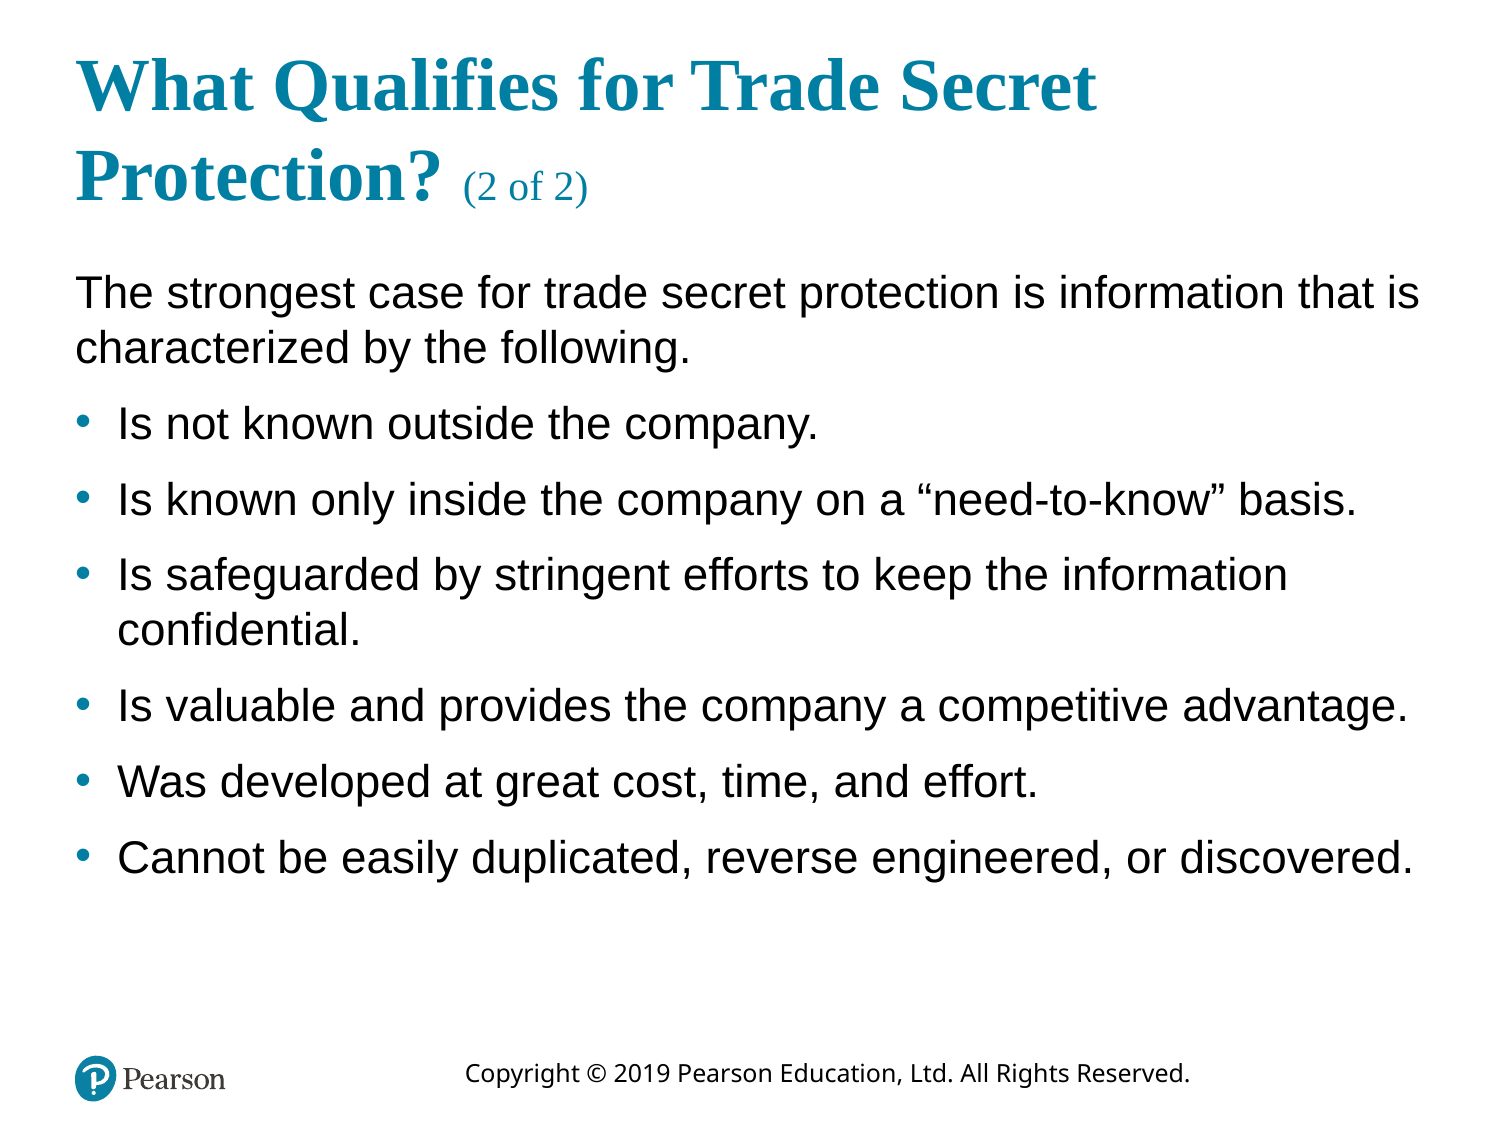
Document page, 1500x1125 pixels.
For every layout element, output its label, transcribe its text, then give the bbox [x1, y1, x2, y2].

title What Qualifies for Trade Secret Protection? (2 of 2) [75, 35, 1425, 216]
list The strongest case for trade secret protection is information that is characterized by the following. Is not known outside the company. Is known only inside the company on a “need-to-know” basis. Is safeguarded by stringent efforts to keep the information confidential. Is valuable and provides the company a competitive advantage. Was developed at great cost, time, and effort. Cannot be easily duplicated, reverse engineered, or discovered. [75, 262, 1425, 913]
